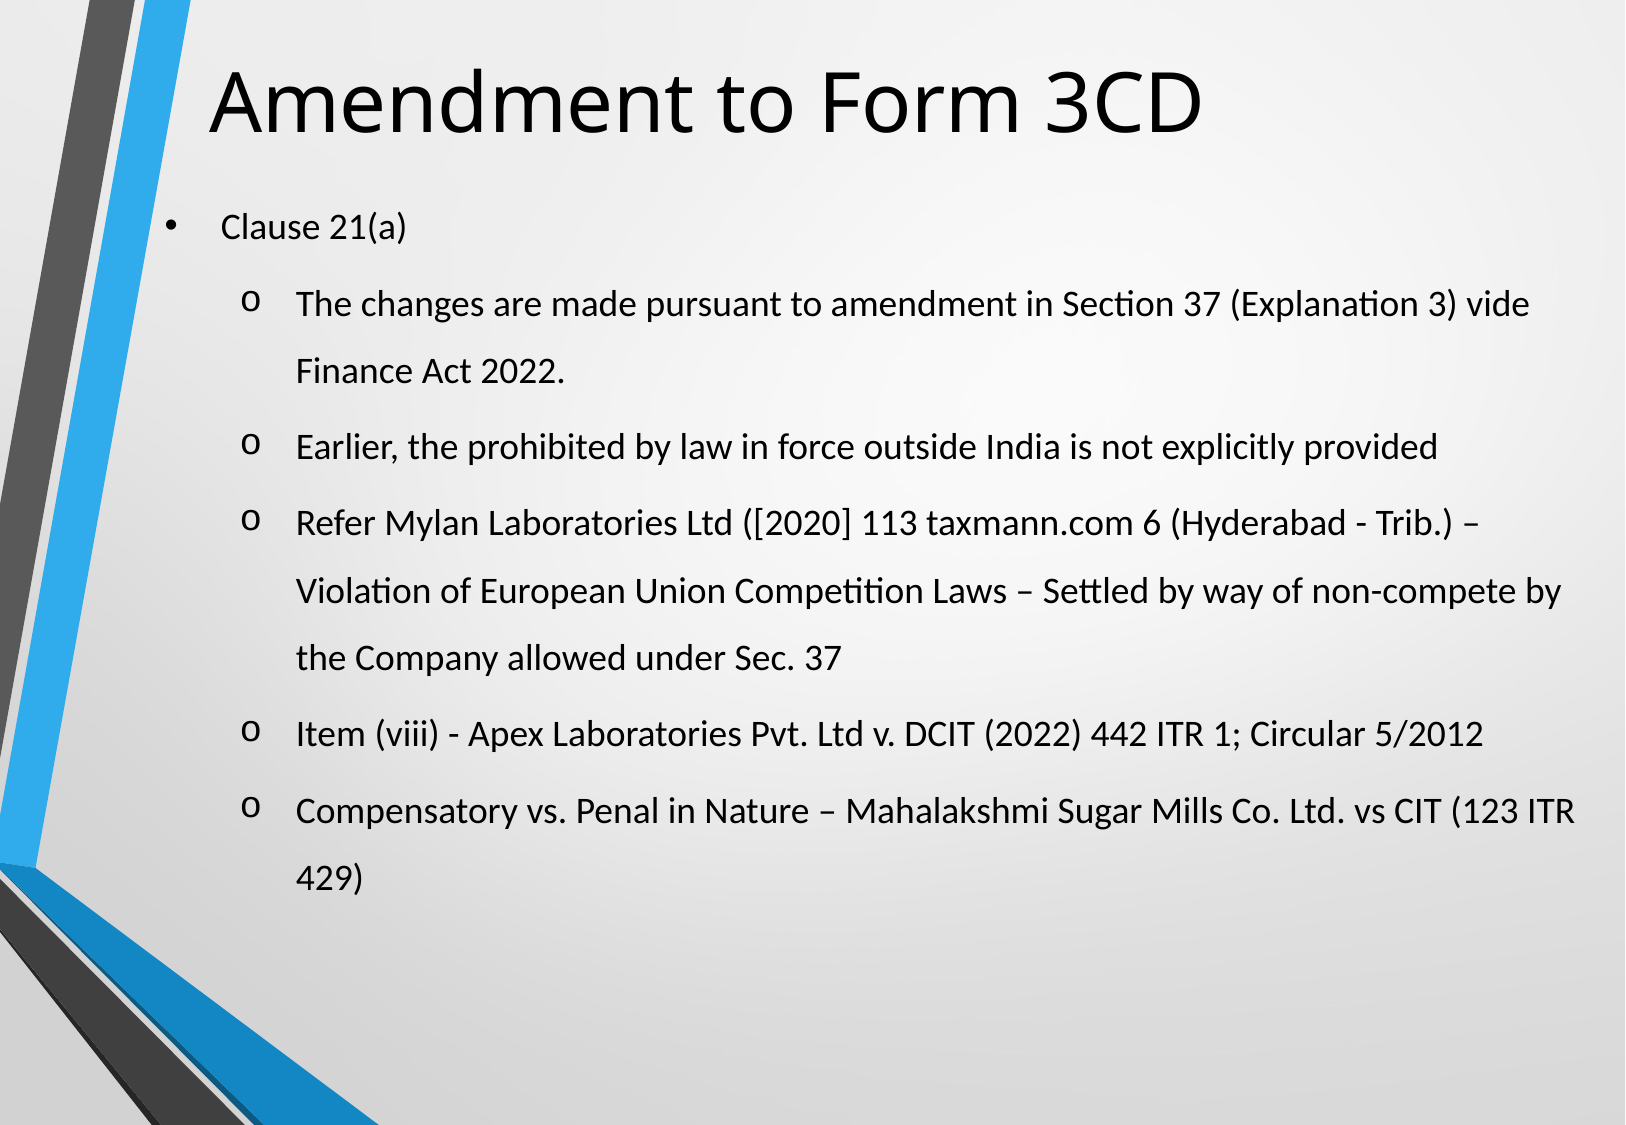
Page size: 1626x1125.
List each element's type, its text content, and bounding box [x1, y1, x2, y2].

title Amendment to Form 3CD [207, 2, 1613, 193]
text_box Clause 21(a) The changes are made pursuant to amendment in Section 37 (Explanation 3) vide Finance Act 2022. Earlier, the prohibited by law in force outside India is not explicitly provided Refer Mylan Laboratories Ltd ([2020] 113 taxmann.com 6 (Hyderabad - Trib.) – Violation of European Union Competition Laws – Settled by way of non-compete by the Company allowed under Sec. 37 Item (viii) - Apex Laboratories Pvt. Ltd v. DCIT (2022) 442 ITR 1; Circular 5/2012 Compensatory vs. Penal in Nature – Mahalakshmi Sugar Mills Co. Ltd. vs CIT (123 ITR 429) [162, 171, 1588, 1051]
